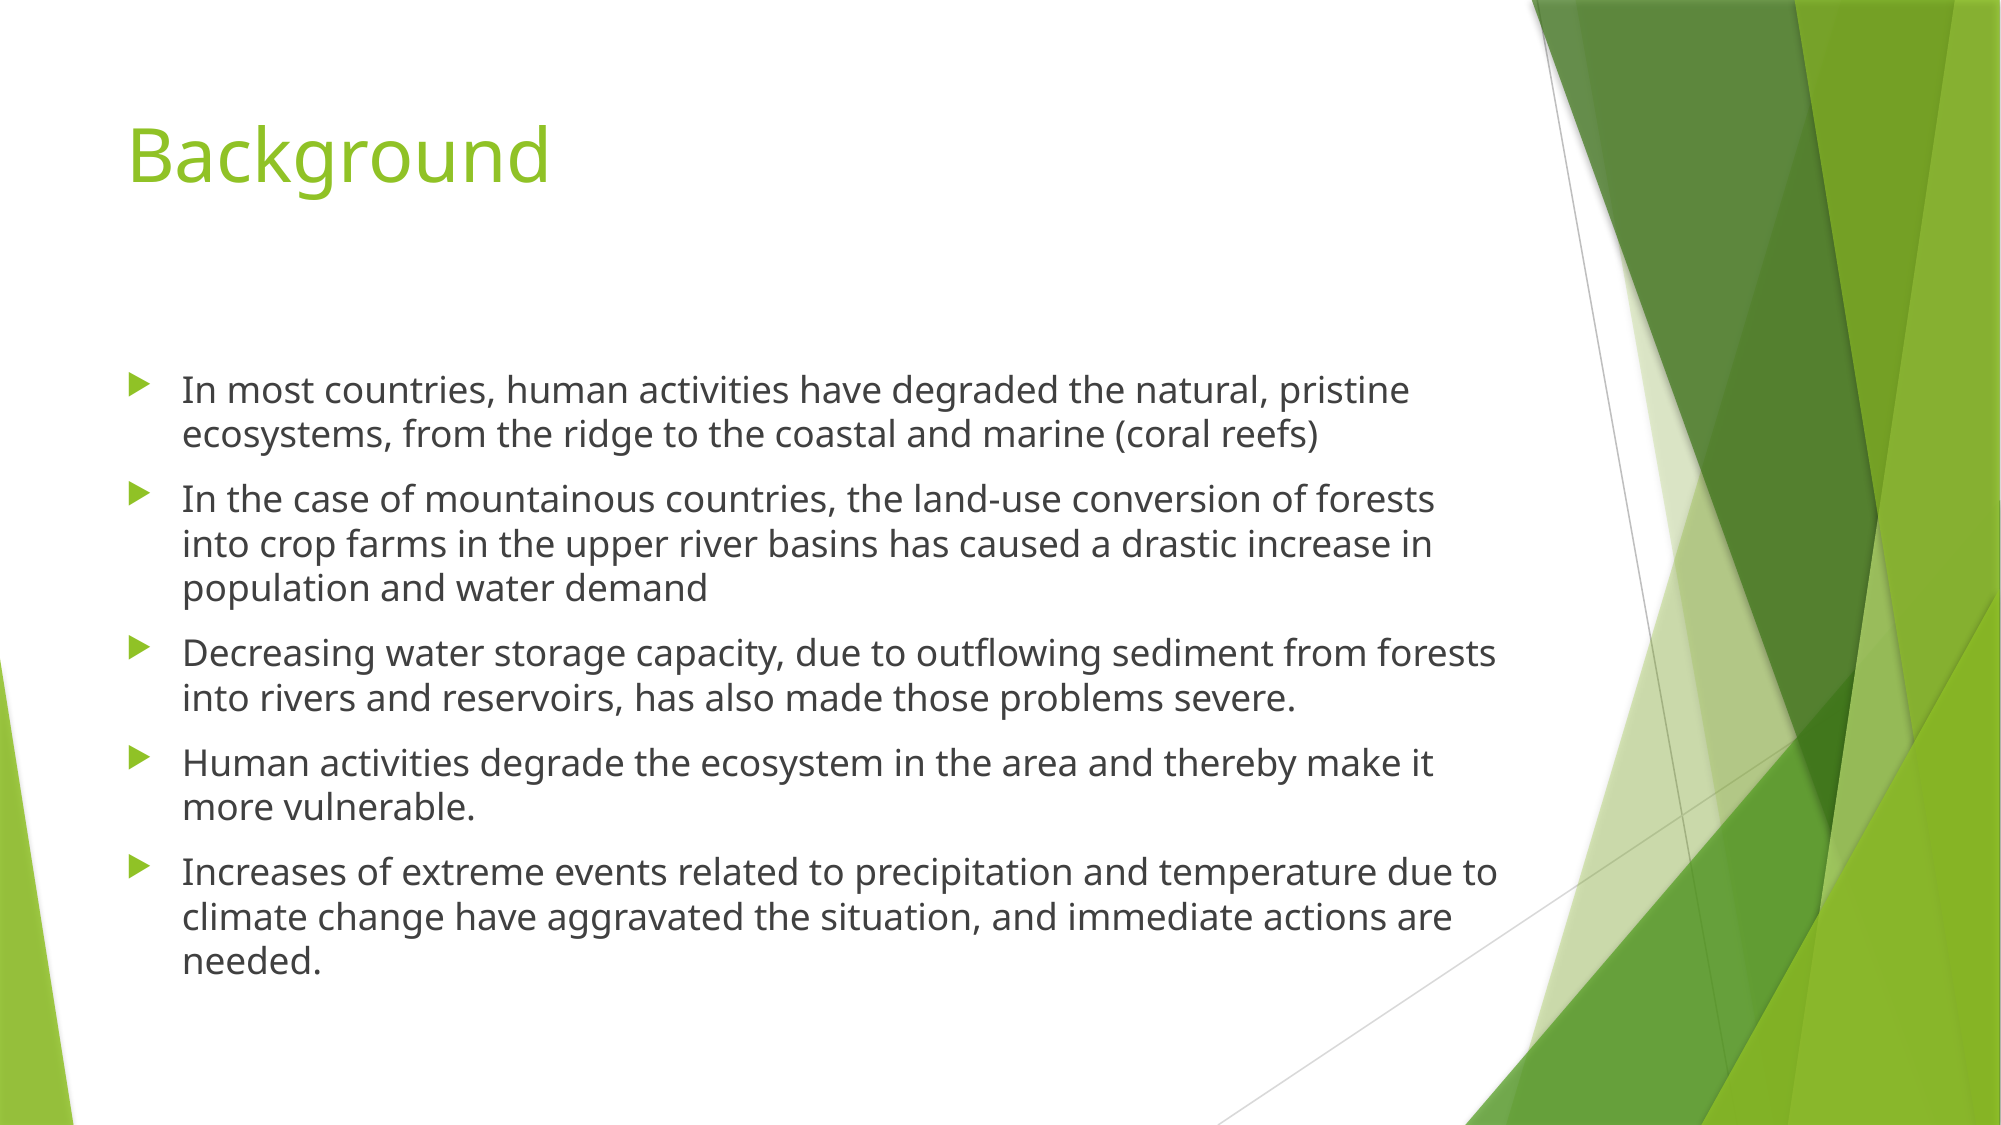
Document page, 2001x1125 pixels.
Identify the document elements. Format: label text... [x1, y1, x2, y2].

title Background [111, 99, 1522, 317]
list In most countries, human activities have degraded the natural, pristine ecosystems, from the ridge to the coastal and marine (coral reefs) In the case of mountainous countries, the land-use conversion of forests into crop farms in the upper river basins has caused a drastic increase in population and water demand Decreasing water storage capacity, due to outflowing sediment from forests into rivers and reservoirs, has also made those problems severe. Human activities degrade the ecosystem in the area and thereby make it more vulnerable. Increases of extreme events related to precipitation and temperature due to climate change have aggravated the situation, and immediate actions are needed. [111, 358, 1522, 992]
